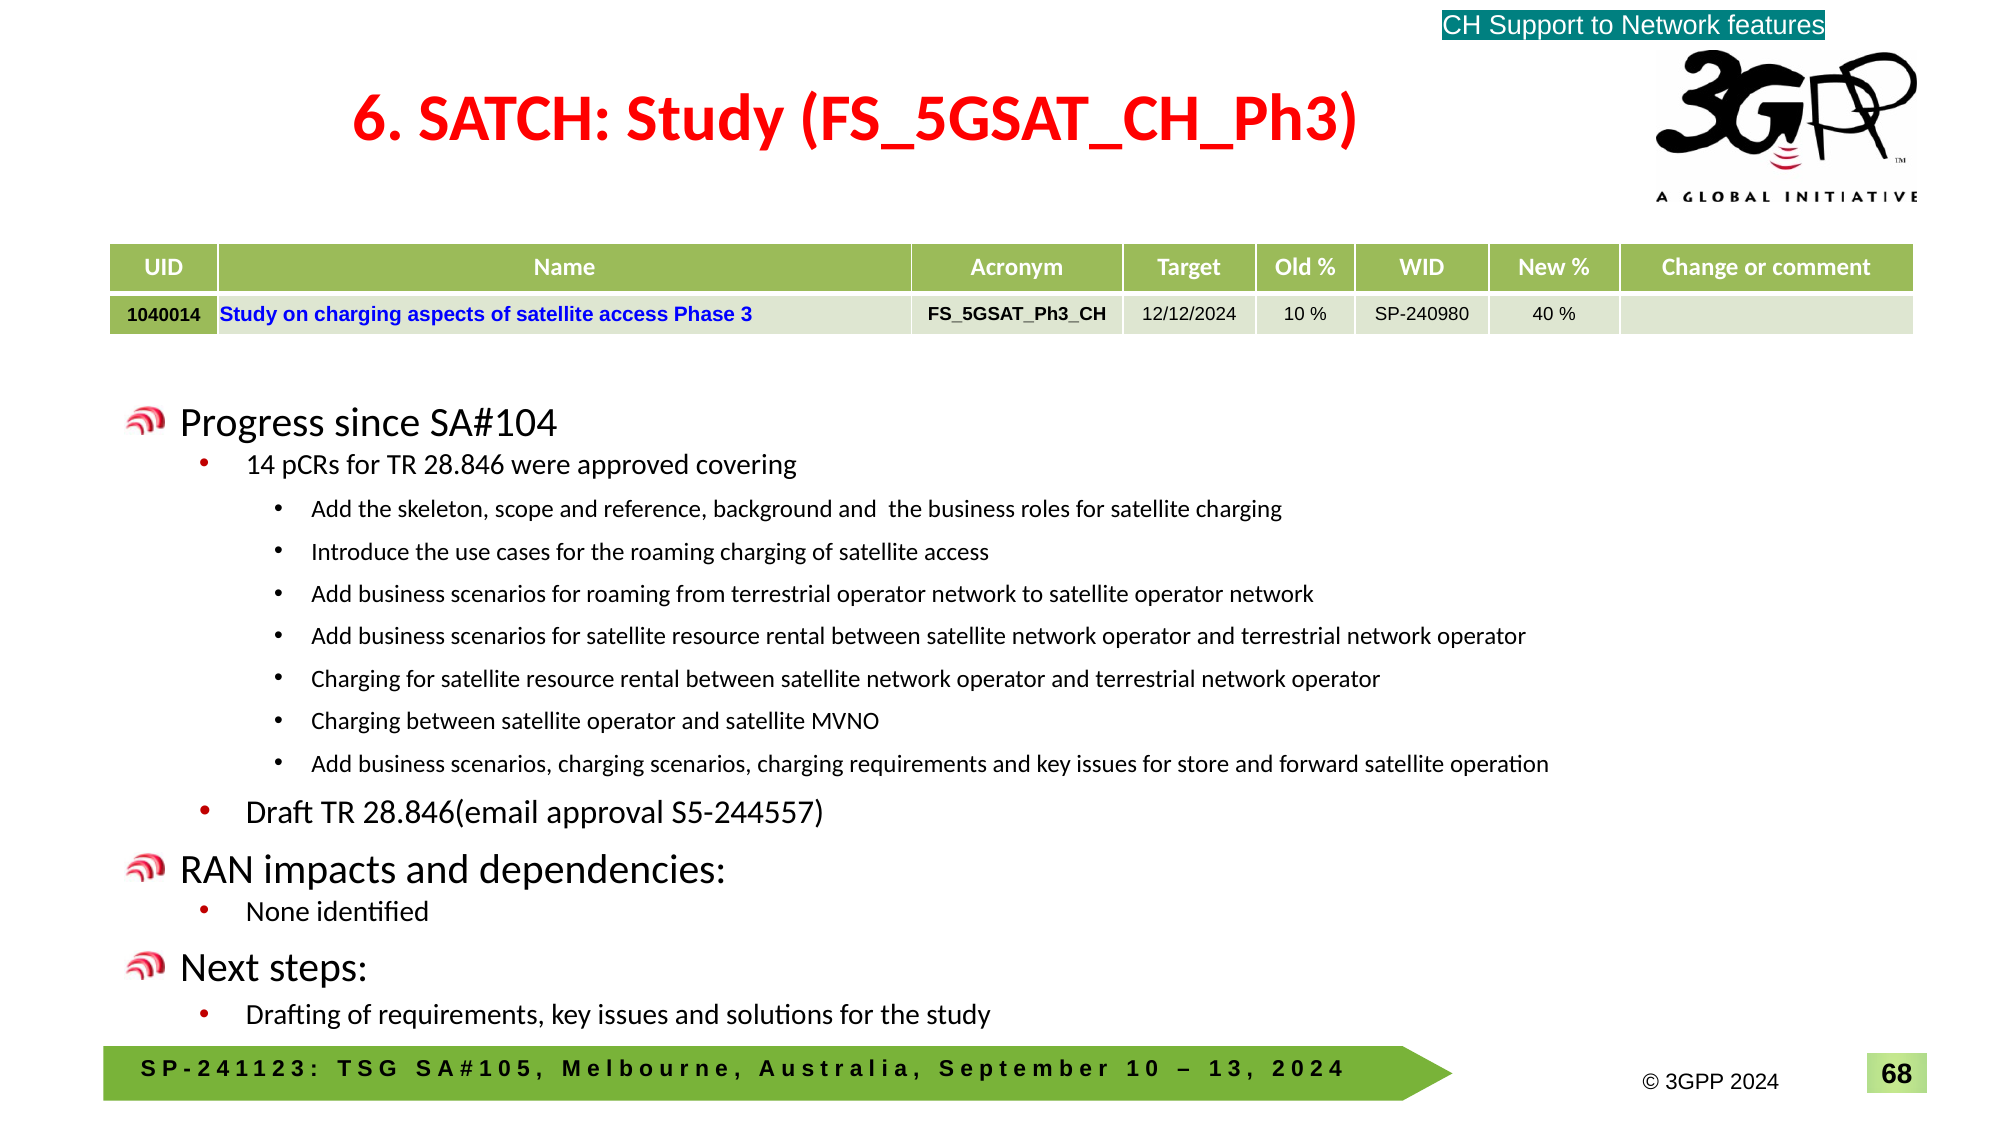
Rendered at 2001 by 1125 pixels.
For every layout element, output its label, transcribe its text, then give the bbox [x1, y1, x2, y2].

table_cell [1356, 296, 1488, 334]
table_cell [1124, 296, 1255, 334]
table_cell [1257, 296, 1354, 334]
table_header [1621, 244, 1913, 291]
table_cell TS 32.240/255/256 [1867, 1053, 1927, 1093]
picture [124, 950, 165, 980]
picture [124, 852, 165, 882]
table_header Name [219, 244, 911, 291]
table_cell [912, 296, 1122, 334]
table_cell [1490, 296, 1619, 334]
picture [124, 405, 165, 435]
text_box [1427, 0, 1841, 48]
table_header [1490, 244, 1619, 291]
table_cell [110, 296, 217, 334]
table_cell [1621, 296, 1913, 334]
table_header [1356, 244, 1488, 291]
table_header UID [110, 244, 217, 291]
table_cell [219, 296, 911, 334]
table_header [912, 244, 1122, 291]
text_box Progress since SA#104 14 pCRs for TR 28.846 were approved covering Add the skeleton, scope and reference, background and the business roles for satellite charging Introduce the use cases for the roaming charging of satellite access Add business scenarios for roaming from terrestrial operator network to satellite operator network Add business scenarios for satellite resource rental between satellite network operator and terrestrial network operator Charging for satellite resource rental between satellite network operator and terrestrial network operator Charging between satellite operator and satellite MVNO Add business scenarios, charging scenarios, charging requirements and key issues for store and forward satellite operation Draft TR 28.846(email approval S5-244557) RAN impacts and dependencies: None identified Next steps: Drafting of requirements, key issues and solutions for the study [109, 387, 1874, 1057]
picture [1656, 50, 1917, 202]
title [109, 19, 1603, 207]
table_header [1257, 244, 1354, 291]
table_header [1124, 244, 1255, 291]
